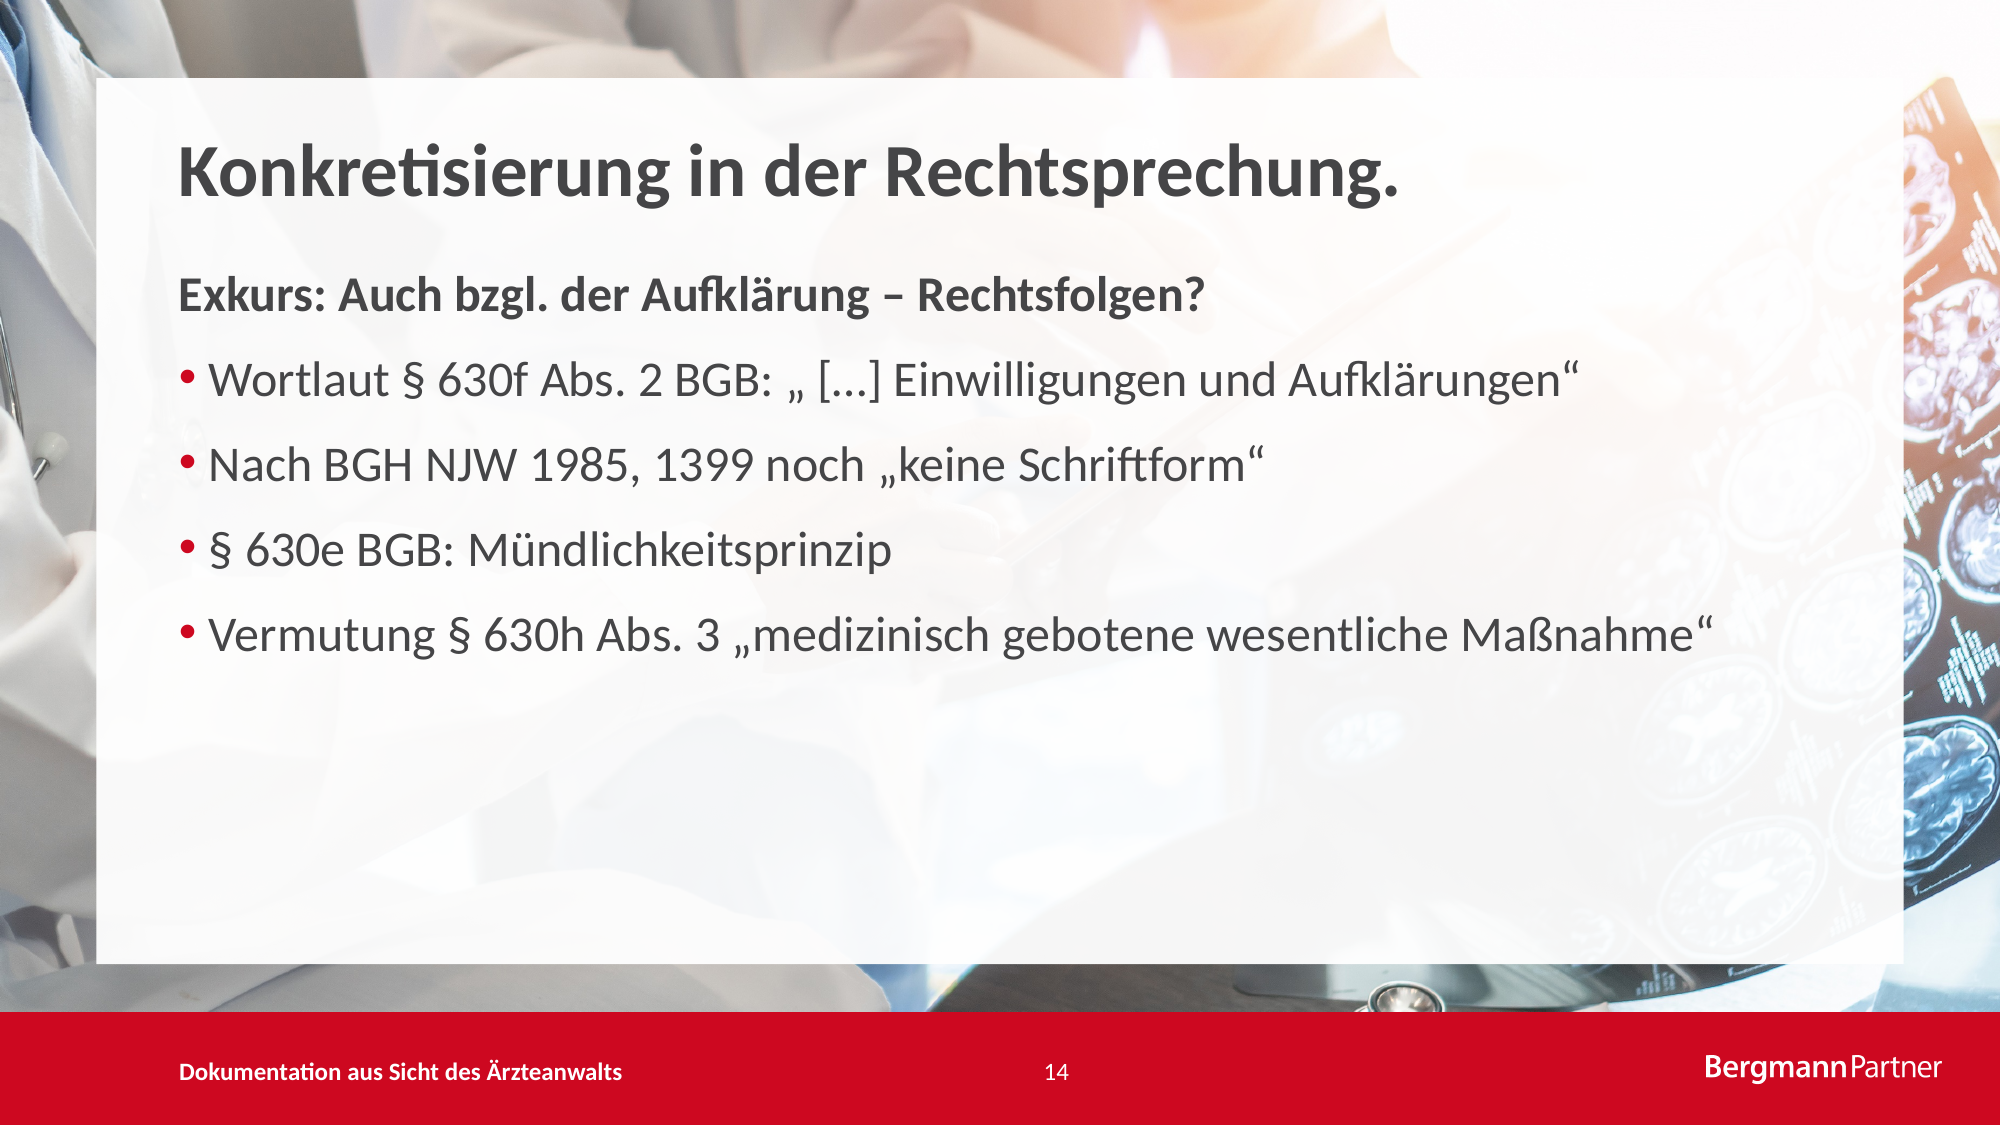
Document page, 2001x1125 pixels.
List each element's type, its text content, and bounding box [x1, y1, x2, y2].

footer Dokumentation aus Sicht des Ärzteanwalts [179, 1040, 1027, 1101]
picture [0, 0, 2000, 1012]
slide_number 14 [1043, 1040, 1188, 1101]
picture [1706, 1050, 1942, 1107]
